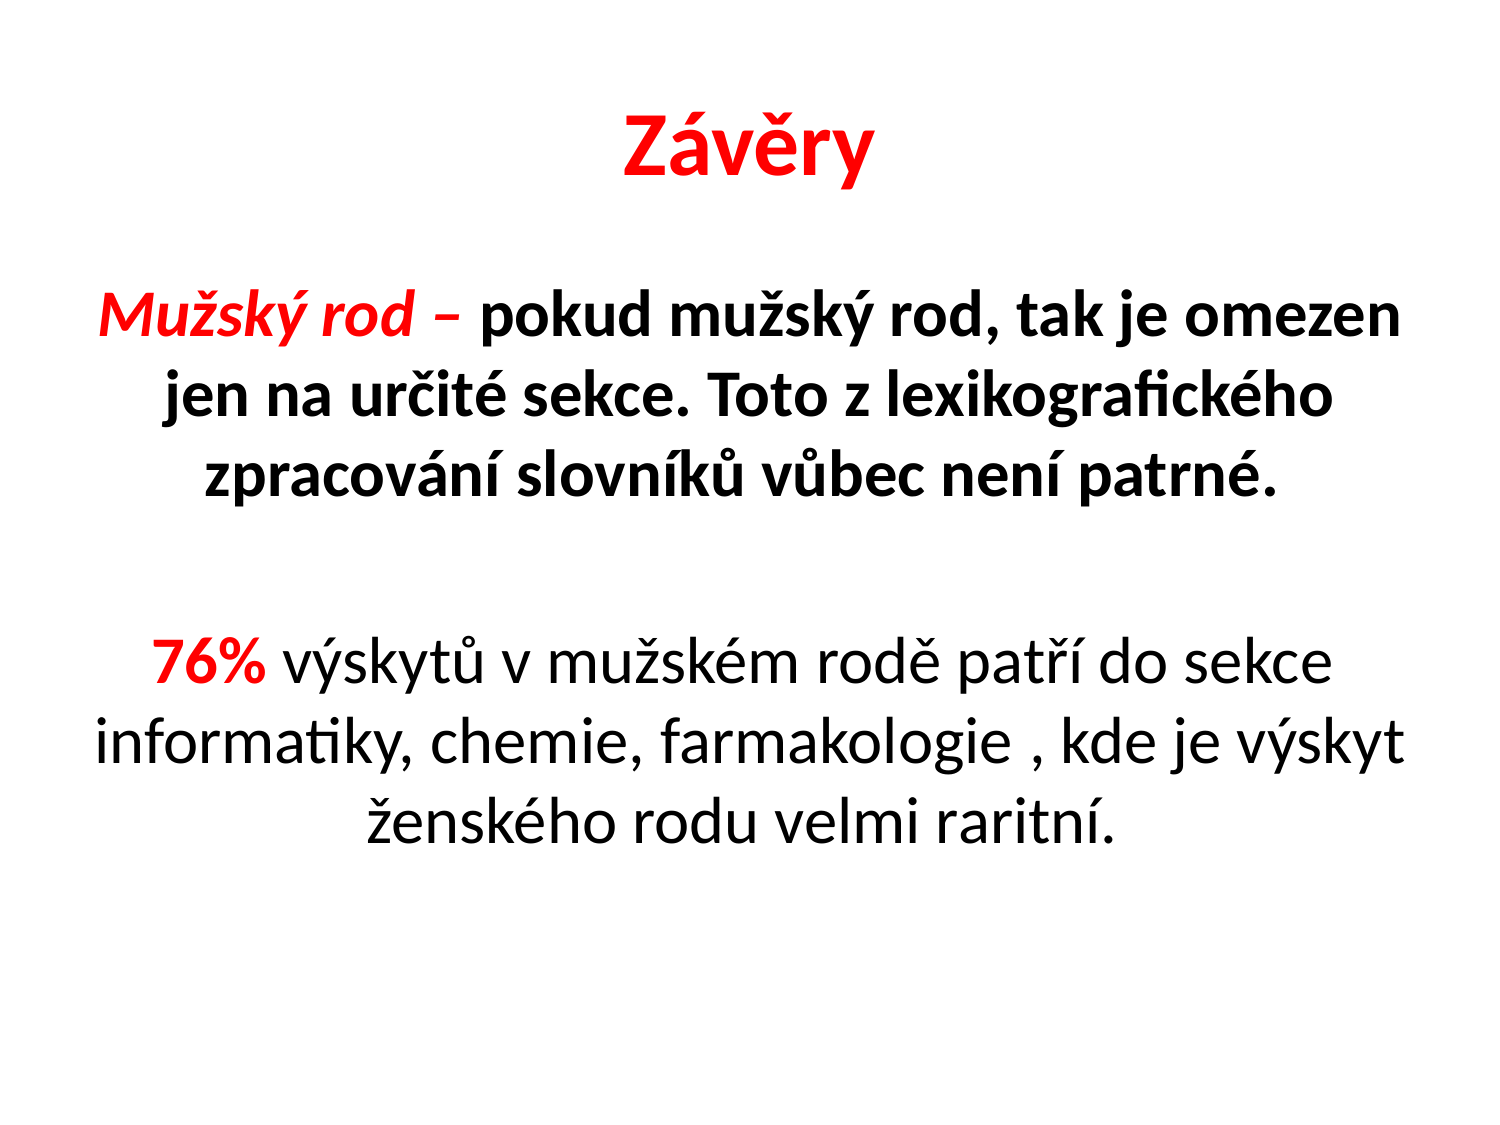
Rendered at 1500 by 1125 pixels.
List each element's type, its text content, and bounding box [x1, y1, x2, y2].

list Mužský rod – pokud mužský rod, tak je omezen jen na určité sekce. Toto z lexikografického zpracování slovníků vůbec není patrné. 76% výskytů v mužském rodě patří do sekce informatiky, chemie, farmakologie , kde je výskyt ženského rodu velmi raritní. [75, 262, 1425, 1005]
title Závěry [75, 45, 1425, 233]
